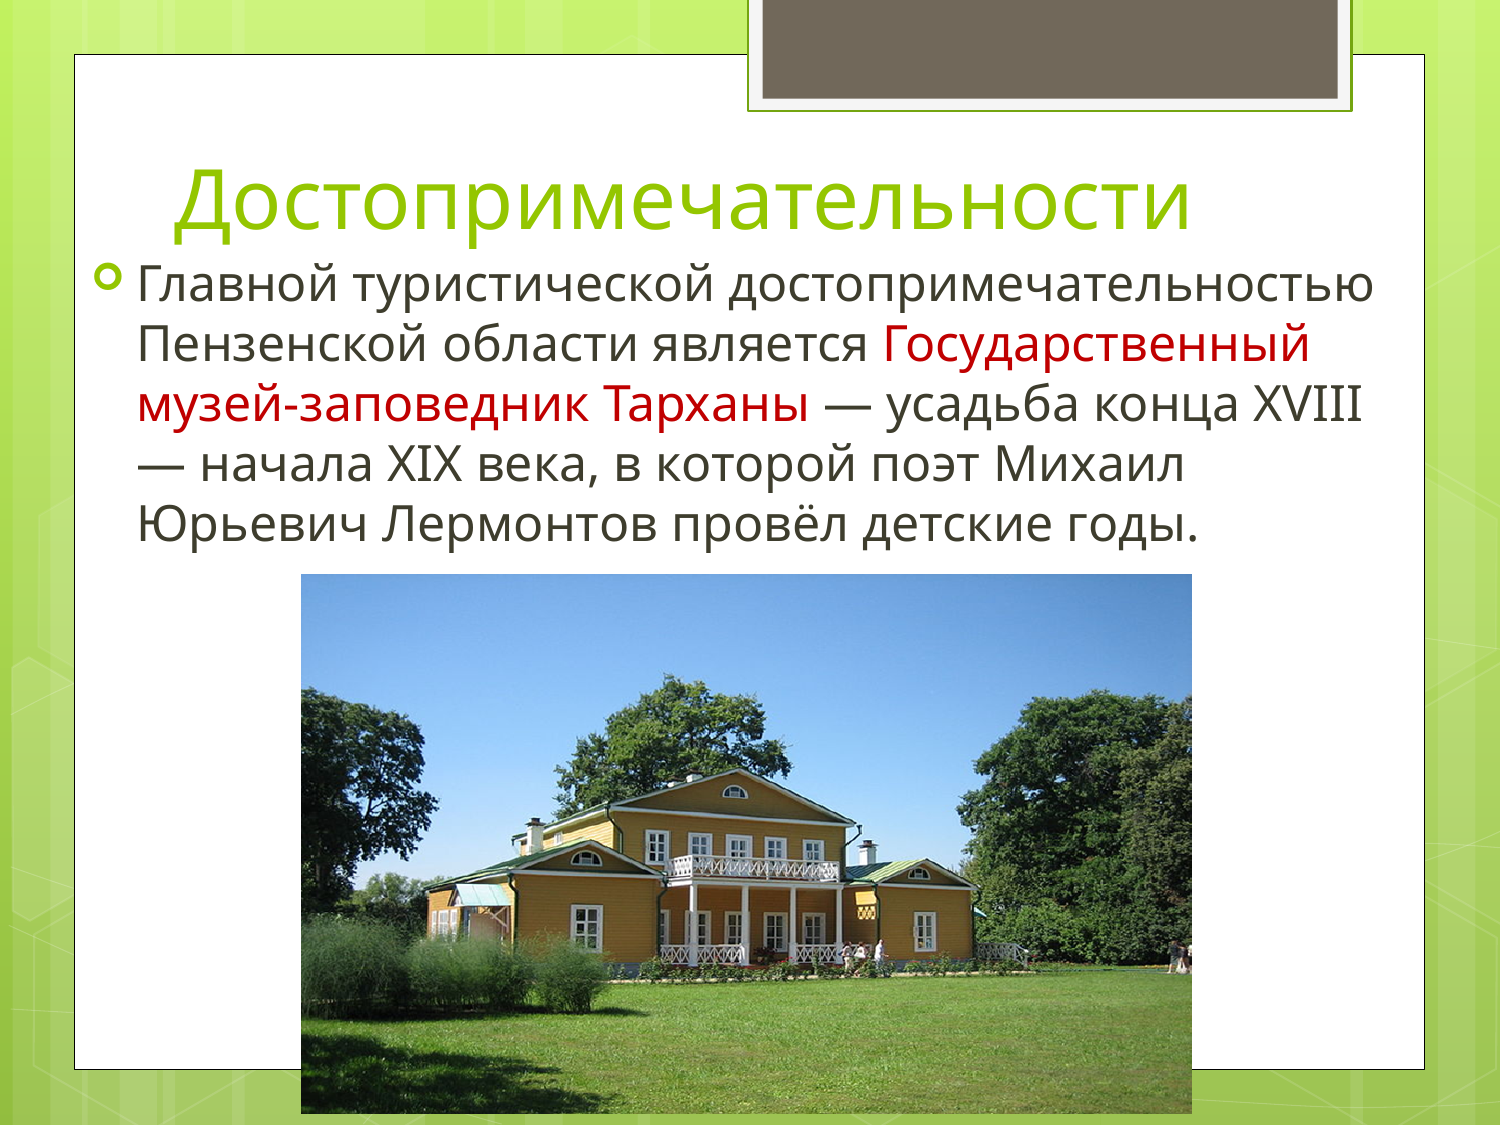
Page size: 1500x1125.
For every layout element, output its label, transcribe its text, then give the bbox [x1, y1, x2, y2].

title Достопримечательности [159, 66, 1312, 243]
list Главной туристической достопримечательностью Пензенской области является Государственный музей-заповедник Тарханы — усадьба конца XVIII — начала XIX века, в которой поэт Михаил Юрьевич Лермонтов провёл детские годы. [64, 243, 1424, 957]
picture [300, 574, 1192, 1115]
